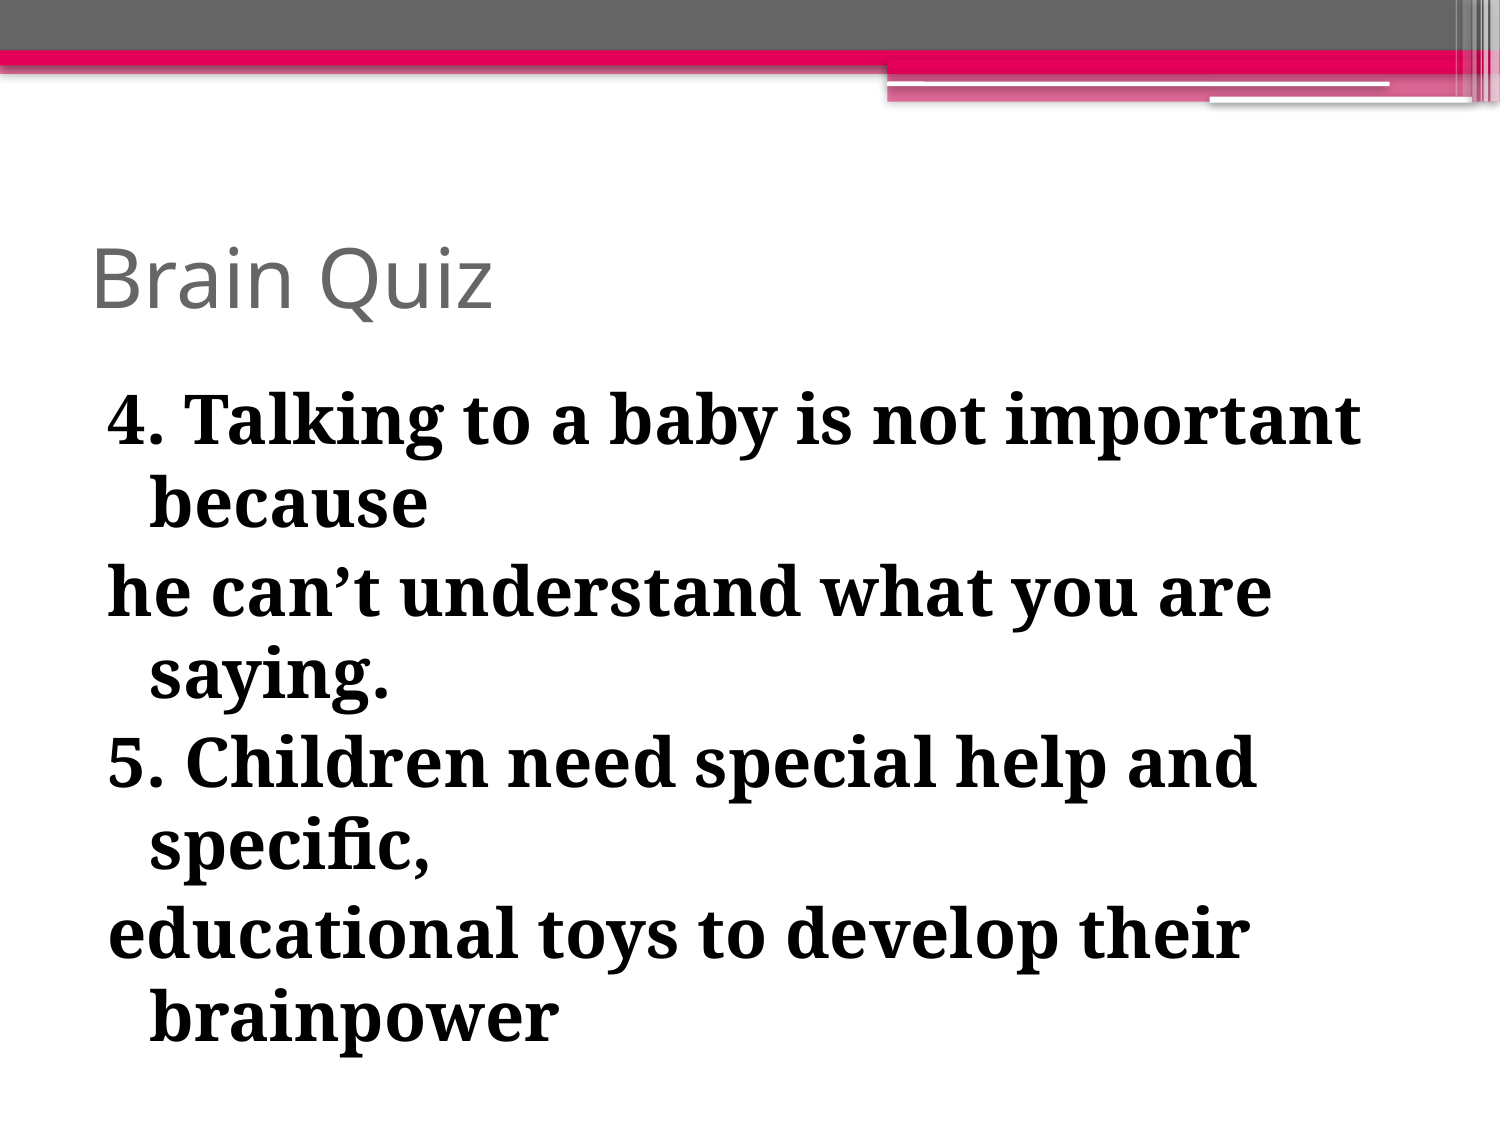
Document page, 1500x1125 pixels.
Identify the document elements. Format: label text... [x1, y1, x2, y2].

list 4. Talking to a baby is not important because he can’t understand what you are saying. 5. Children need special help and specific, educational toys to develop their brainpower [75, 368, 1425, 1079]
title Brain Quiz [75, 187, 1425, 363]
